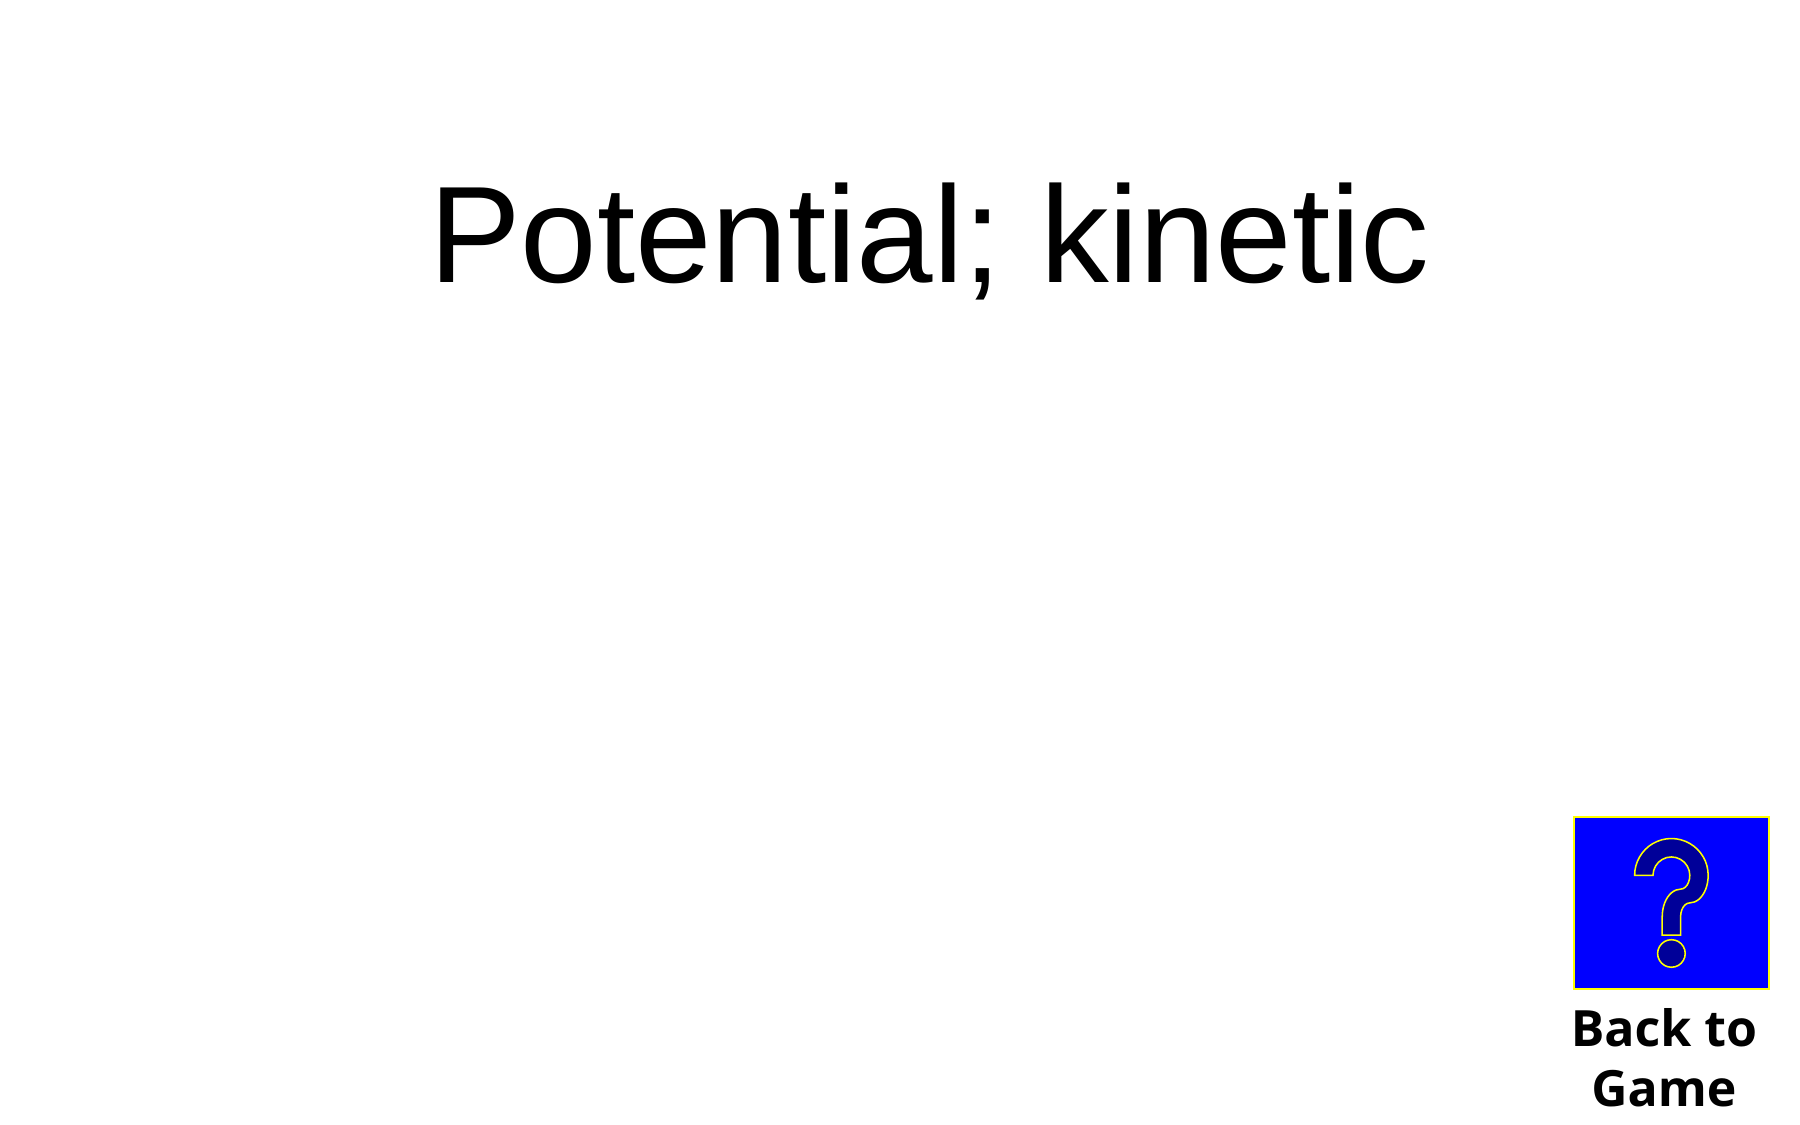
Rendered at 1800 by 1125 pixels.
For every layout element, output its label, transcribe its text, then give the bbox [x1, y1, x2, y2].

text_box [1573, 817, 1769, 988]
text_box Back to Game [1529, 988, 1799, 1124]
text_box Potential; kinetic [209, 137, 1650, 318]
